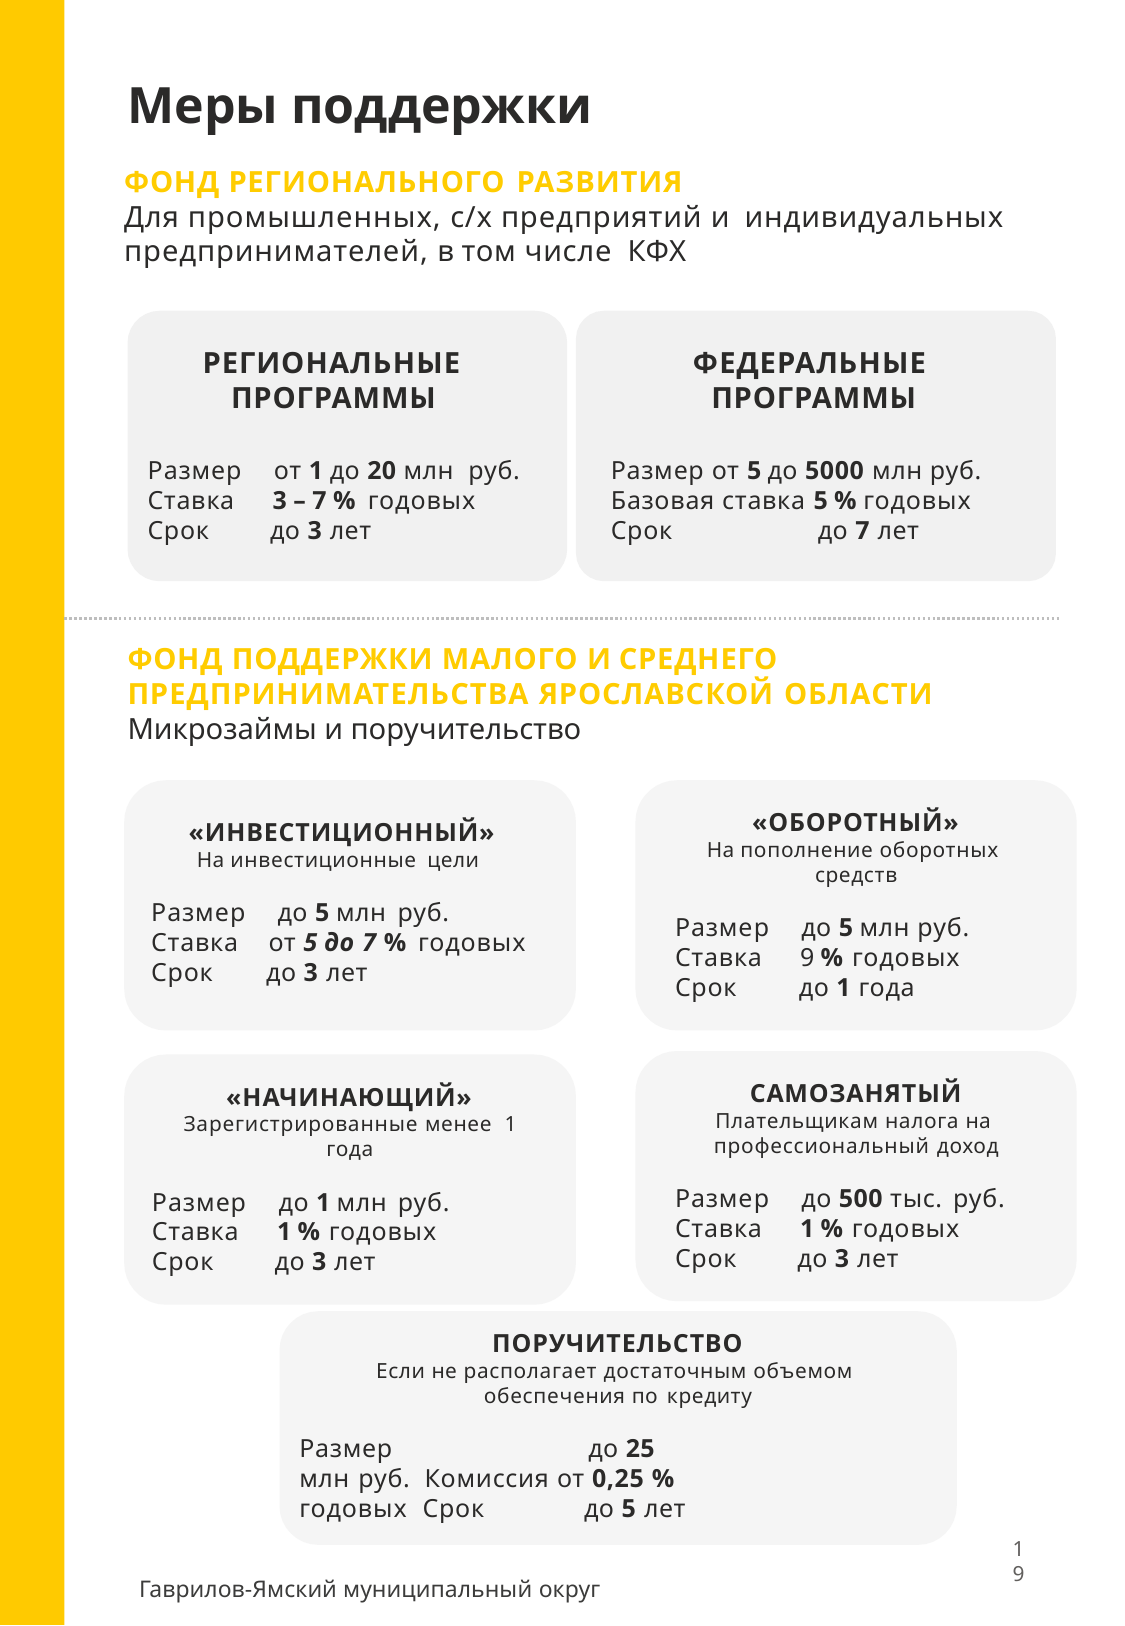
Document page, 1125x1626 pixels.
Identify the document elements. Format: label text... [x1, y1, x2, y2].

text_box 19 [1010, 1536, 1035, 1586]
text_box Размер Ставка Срок [149, 1186, 257, 1276]
text_box Размер Ставка Срок [672, 1182, 780, 1273]
text_box [279, 1311, 957, 1545]
text_box [575, 310, 1056, 582]
text_box «ИНВЕСТИЦИОННЫЙ» На инвестиционные цели [186, 816, 513, 872]
text_box ФЕДЕРАЛЬНЫЕ ПРОГРАММЫ [690, 344, 957, 415]
text_box ПОРУЧИТЕЛЬСТВО Если не располагает достаточным объемом обеспечения по кредиту [356, 1327, 879, 1408]
text_box РЕГИОНАЛЬНЫЕ ПРОГРАММЫ [200, 344, 486, 415]
text_box Размер от 5 до 5000 млн руб. Базовая ставка 5 % годовых Срок до 7 лет [608, 454, 1024, 545]
text_box Размер до 25 млн руб. Комиссия от 0,25 % годовых Срок до 5 лет Гаврилов-Ямский муниципальный округ [137, 1432, 703, 1603]
text_box от 1 до 20 млн руб. 3 – 7 % годовых до 3 лет [267, 454, 535, 545]
text_box Размер Ставка Срок [145, 454, 253, 545]
text_box [124, 780, 576, 1031]
text_box Меры поддержки ФОНД РЕГИОНАЛЬНОГО РАЗВИТИЯ Для промышленных, с/х предприятий и индивидуальных предпринимателей, в том числе КФХ [122, 73, 1014, 268]
text_box до 500 тыс. руб. 1 % годовых до 3 лет [795, 1182, 1023, 1273]
text_box [635, 1051, 1077, 1302]
text_box до 5 млн руб. 9 % годовых до 1 года [795, 911, 988, 1002]
text_box САМОЗАНЯТЫЙ Плательщикам налога на профессиональный доход [698, 1077, 1013, 1158]
text_box Размер Ставка Срок [149, 896, 257, 987]
text_box ФОНД ПОДДЕРЖКИ МАЛОГО И СРЕДНЕГО ПРЕДПРИНИМАТЕЛЬСТВА ЯРОСЛАВСКОЙ ОБЛАСТИ Микрозаймы и поручительство [125, 640, 1008, 746]
text_box до 1 млн руб. 1 % годовых до 3 лет [272, 1186, 461, 1276]
text_box до 5 млн руб. от 5 до 7 % годовых до 3 лет [263, 896, 542, 987]
text_box Размер Ставка Срок [672, 911, 780, 1002]
text_box [124, 1054, 576, 1305]
text_box «ОБОРОТНЫЙ» На пополнение оборотных средств [694, 806, 1017, 887]
text_box [635, 780, 1077, 1031]
text_box «НАЧИНАЮЩИЙ» Зарегистрированные менее 1 года [179, 1081, 519, 1162]
text_box [0, 0, 65, 1625]
text_box [127, 310, 568, 582]
